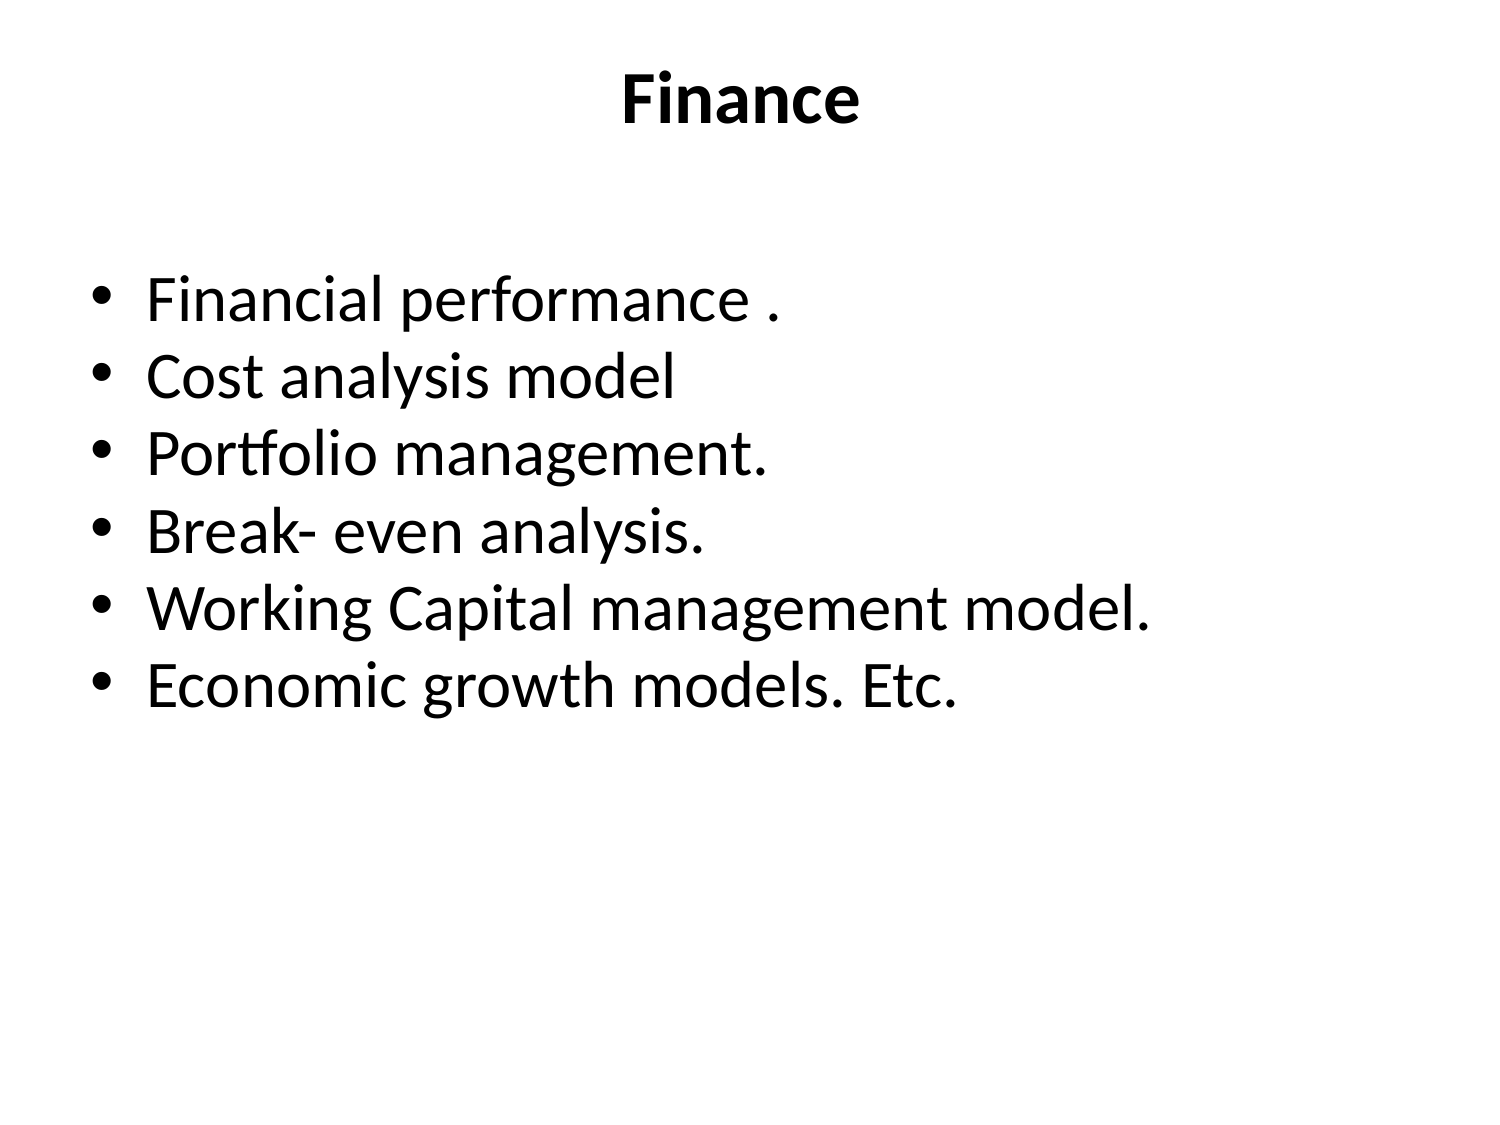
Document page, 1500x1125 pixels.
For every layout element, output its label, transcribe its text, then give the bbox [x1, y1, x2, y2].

list Financial performance . Cost analysis model Portfolio management. Break- even analysis. Working Capital management model. Economic growth models. Etc. [75, 262, 1425, 1005]
title Finance [75, 45, 1425, 233]
